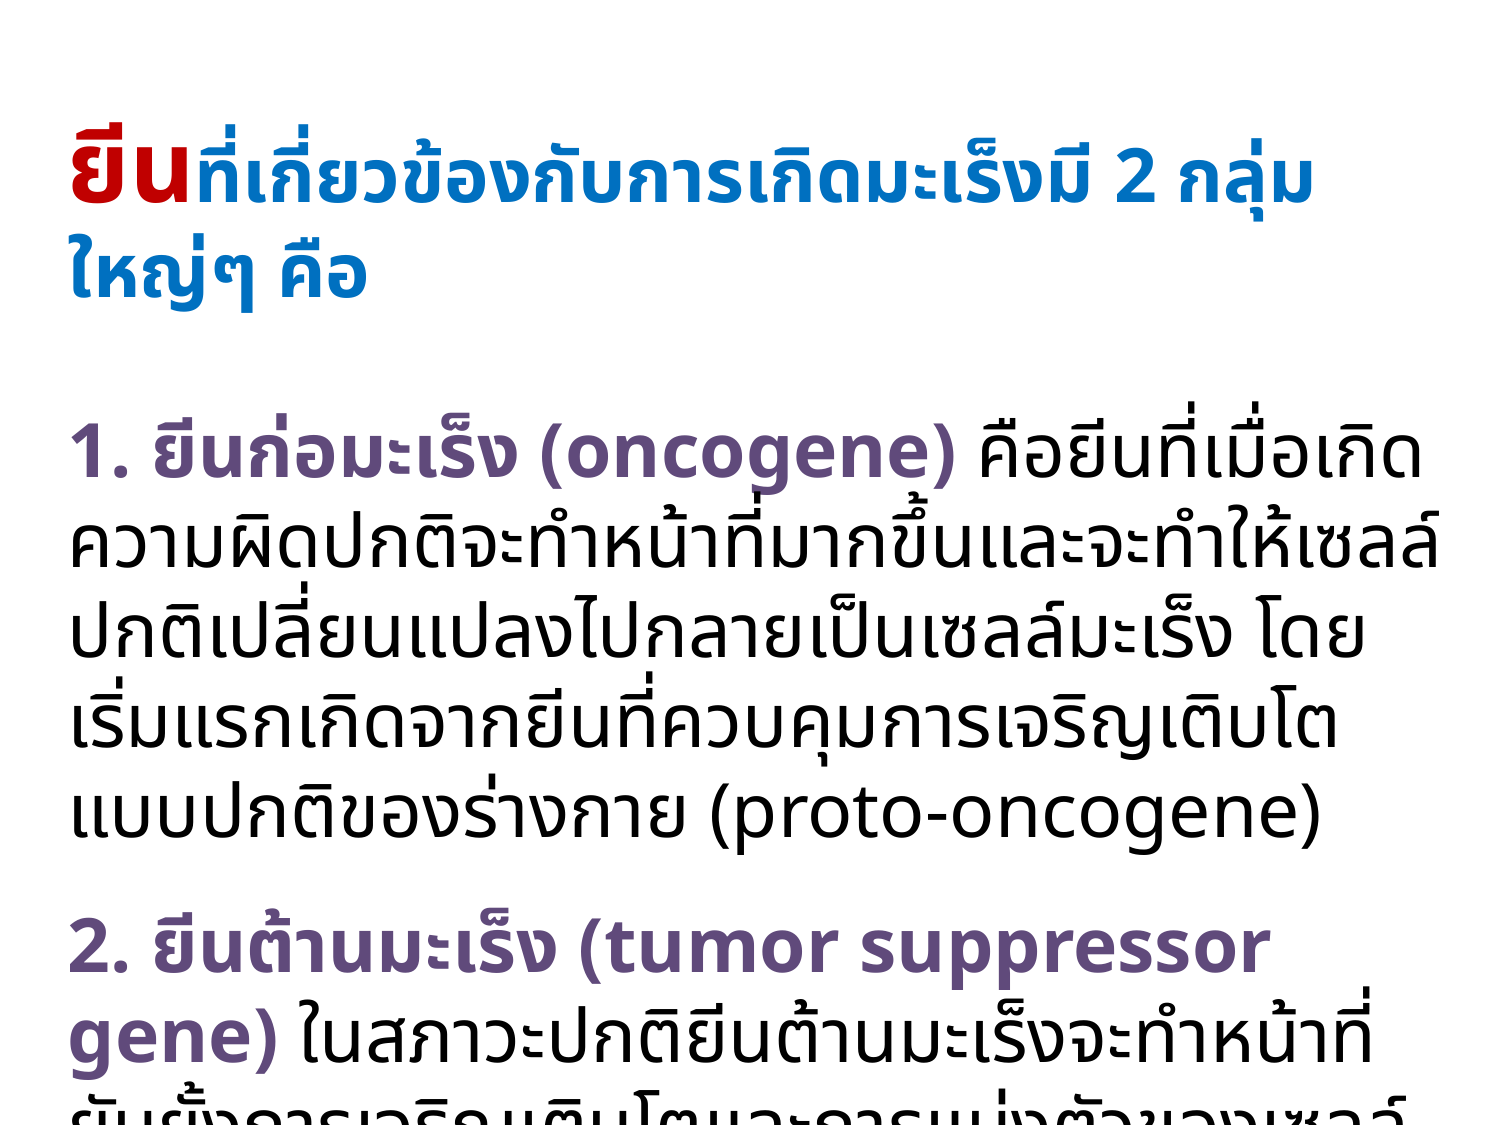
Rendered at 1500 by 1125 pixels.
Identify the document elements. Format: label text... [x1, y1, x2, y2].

text_box ยีนที่เกี่ยวข้องกับการเกิดมะเร็งมี 2 กลุ่มใหญ่ๆ คือ 1. ยีนก่อมะเร็ง (oncogene) คือยีนที่เมื่อเกิดความผิดปกติจะทำหน้าที่มากขึ้นและจะทำให้เซลล์ปกติเปลี่ยนแปลงไปกลายเป็นเซลล์มะเร็ง โดยเริ่มแรกเกิดจากยีนที่ควบคุมการเจริญเติบโตแบบปกติของร่างกาย (proto-oncogene) 2. ยีนต้านมะเร็ง (tumor suppressor gene) ในสภาวะปกติยีนต้านมะเร็งจะทำหน้าที่ยับยั้งการเจริญเติบโตและการแบ่งตัวของเซลล์ หากยีนนี้มีความผิดปกติจะทำให้เกิดมะเร็งได้ [53, 95, 1471, 1125]
